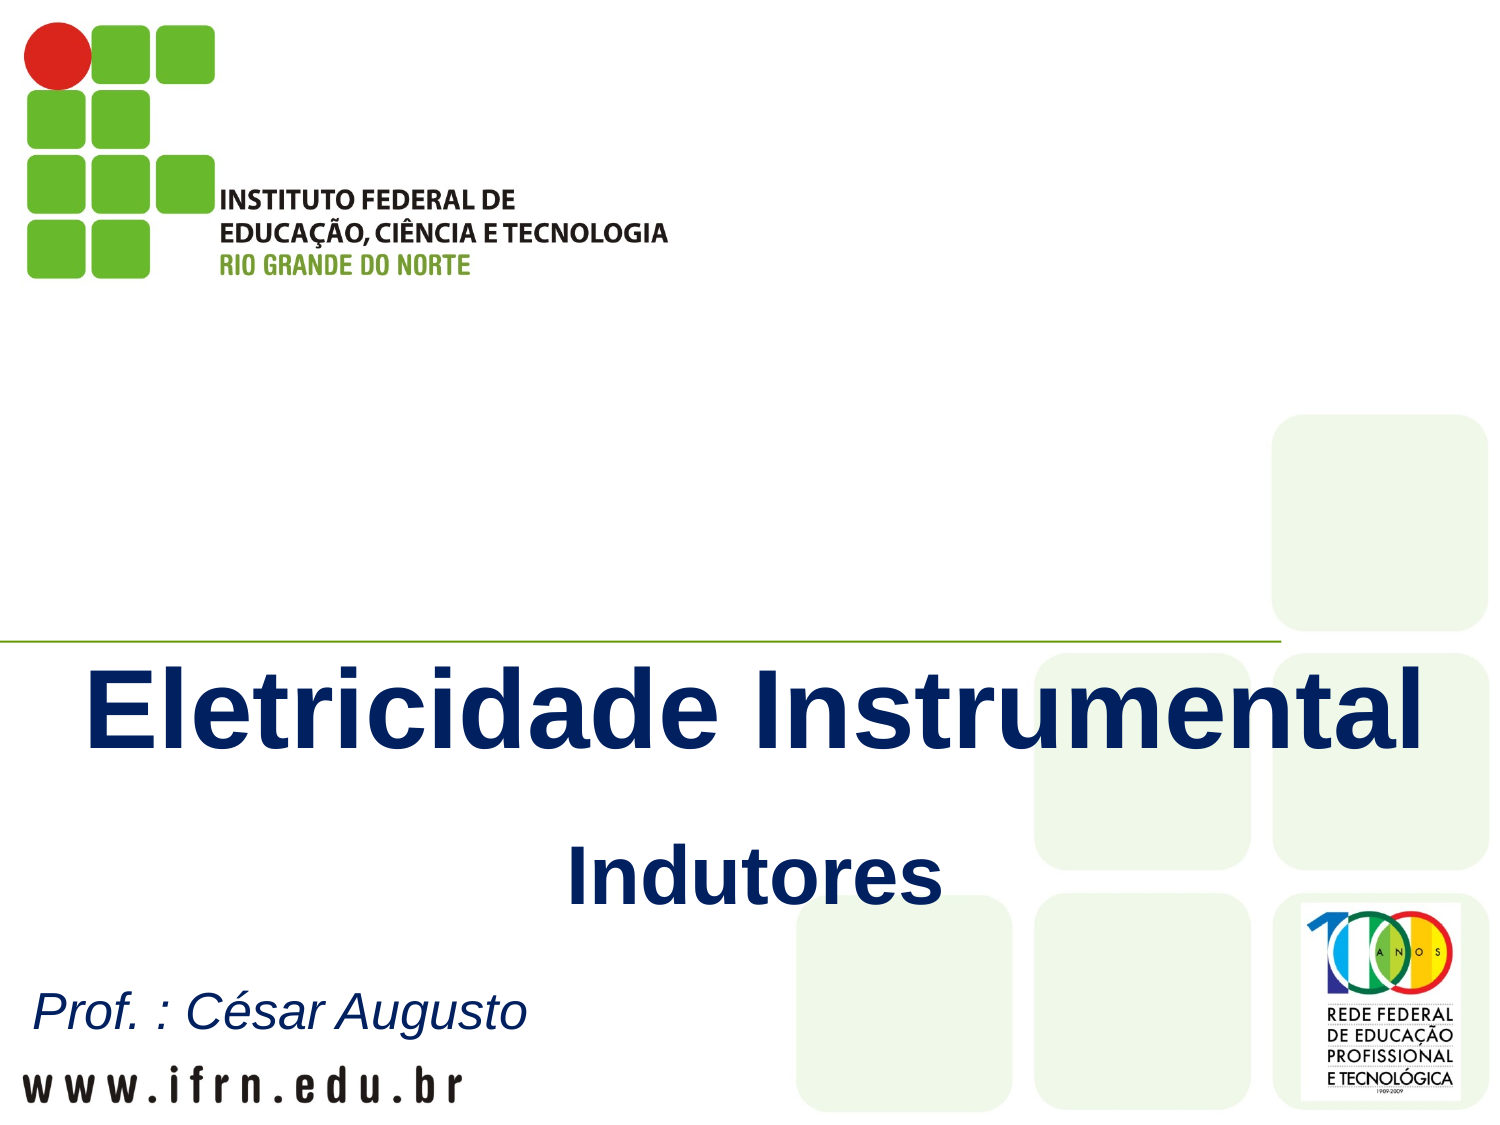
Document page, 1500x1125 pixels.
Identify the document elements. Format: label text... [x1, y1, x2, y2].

picture [0, 0, 1500, 1124]
text_box Prof. : César Augusto [17, 969, 609, 1048]
title Eletricidade Instrumental Indutores [40, 703, 1471, 929]
